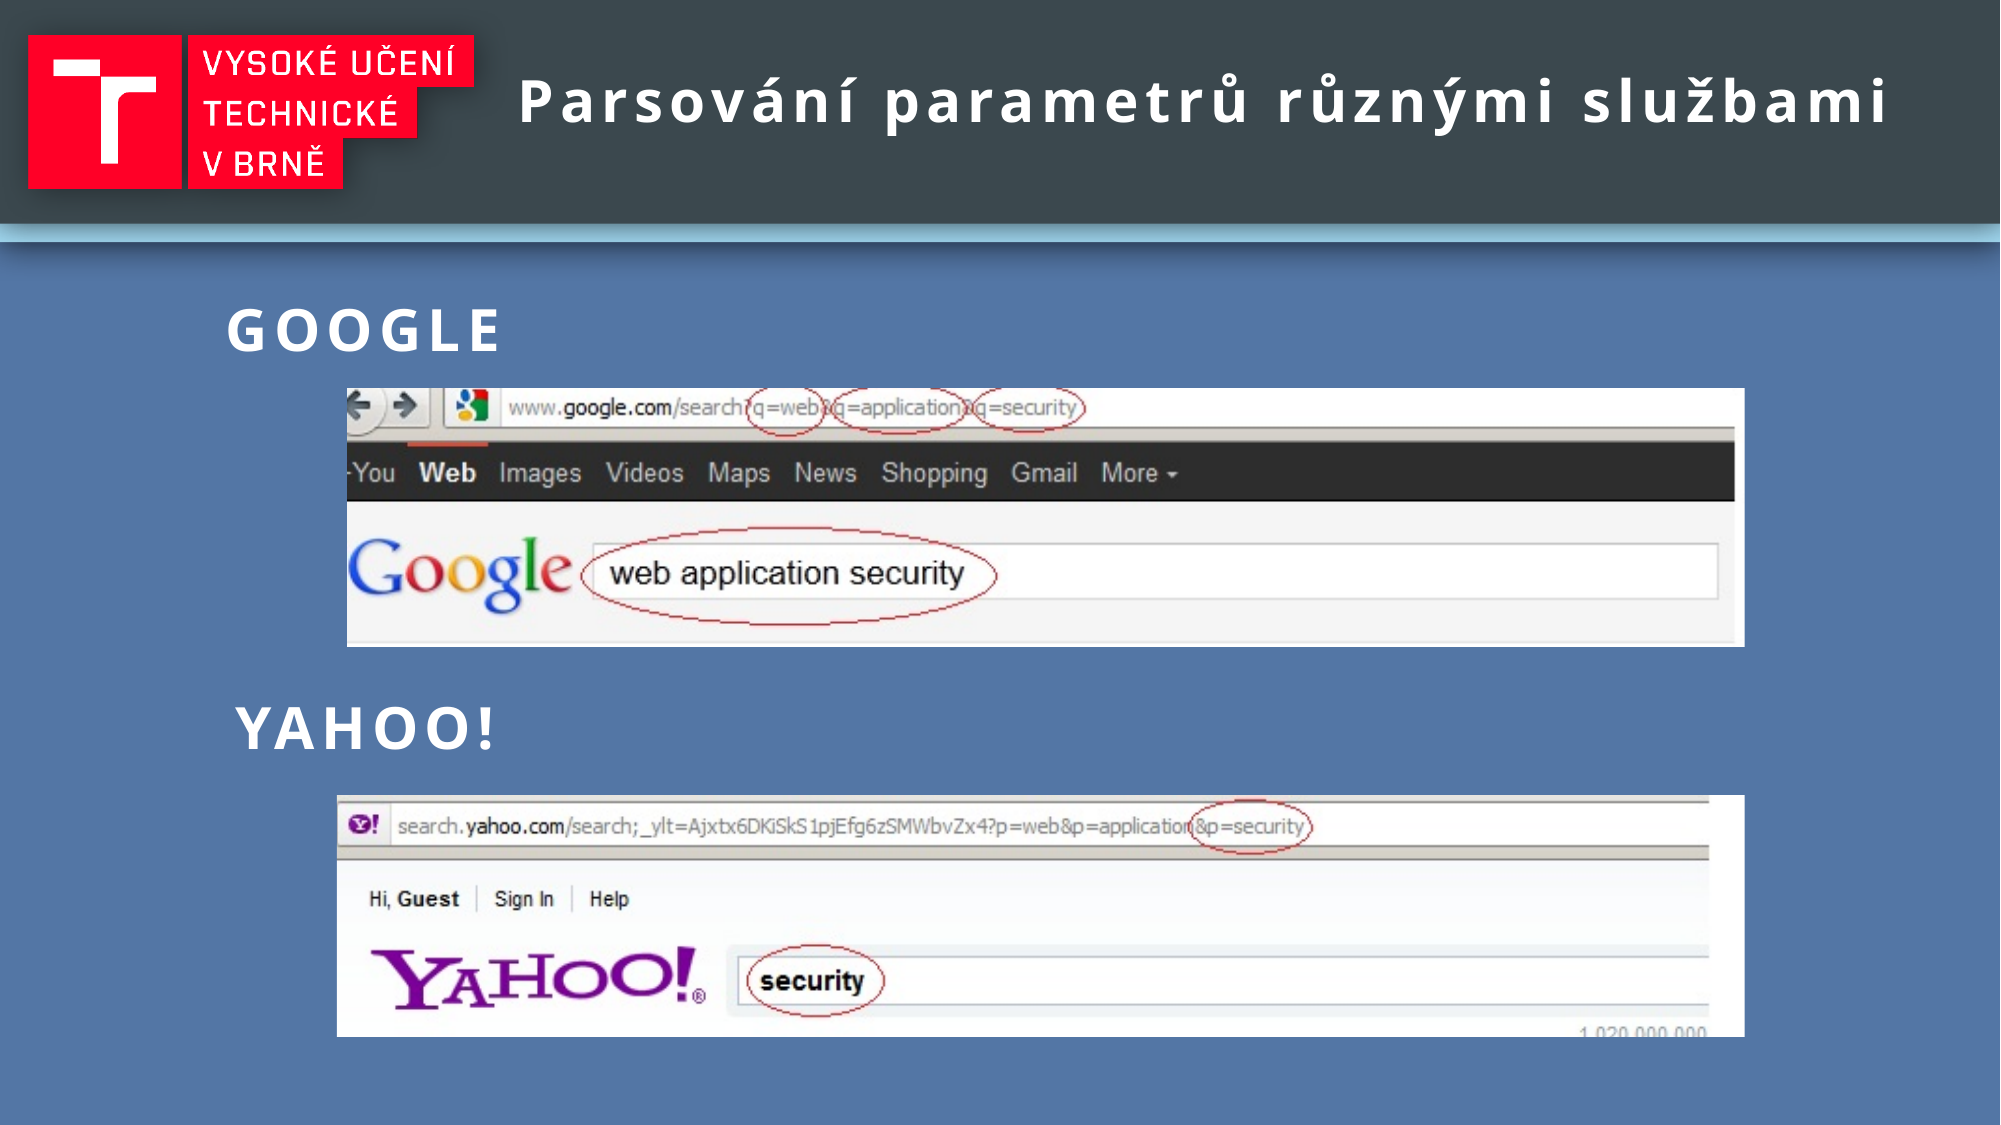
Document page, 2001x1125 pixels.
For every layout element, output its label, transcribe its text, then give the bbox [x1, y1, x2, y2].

picture [347, 388, 1745, 647]
text_box GOOGLE [210, 285, 579, 370]
picture [336, 794, 1745, 1037]
picture [28, 35, 474, 189]
text_box [0, 0, 2000, 225]
text_box YAHOO! [221, 683, 590, 769]
text_box Parsování parametrů různými službami [502, 56, 2000, 141]
